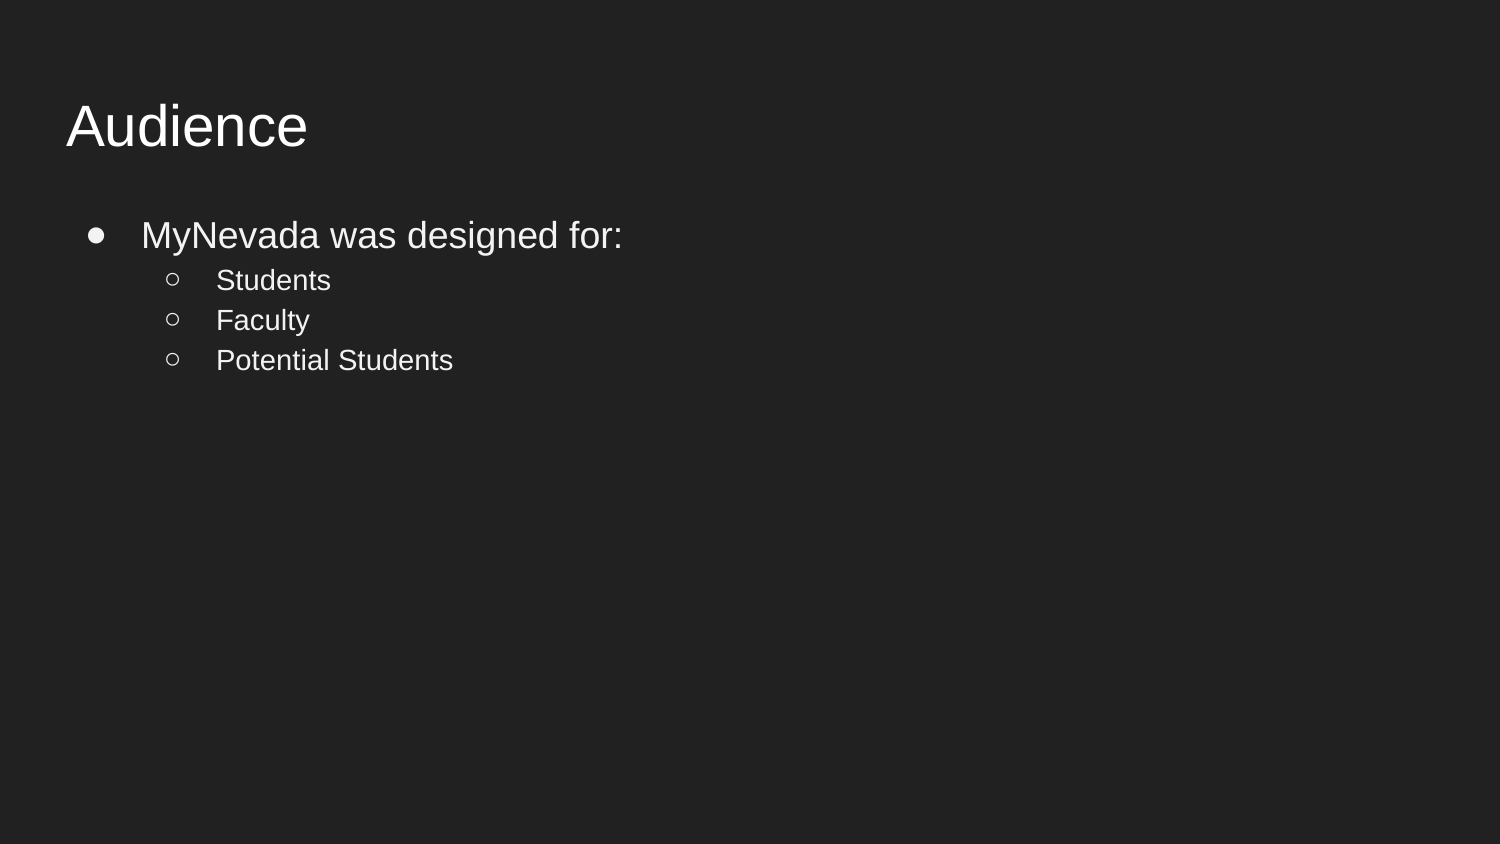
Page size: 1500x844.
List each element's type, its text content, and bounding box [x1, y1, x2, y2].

list MyNevada was designed for: Students Faculty Potential Students [51, 189, 1449, 750]
title Audience [51, 72, 1449, 167]
